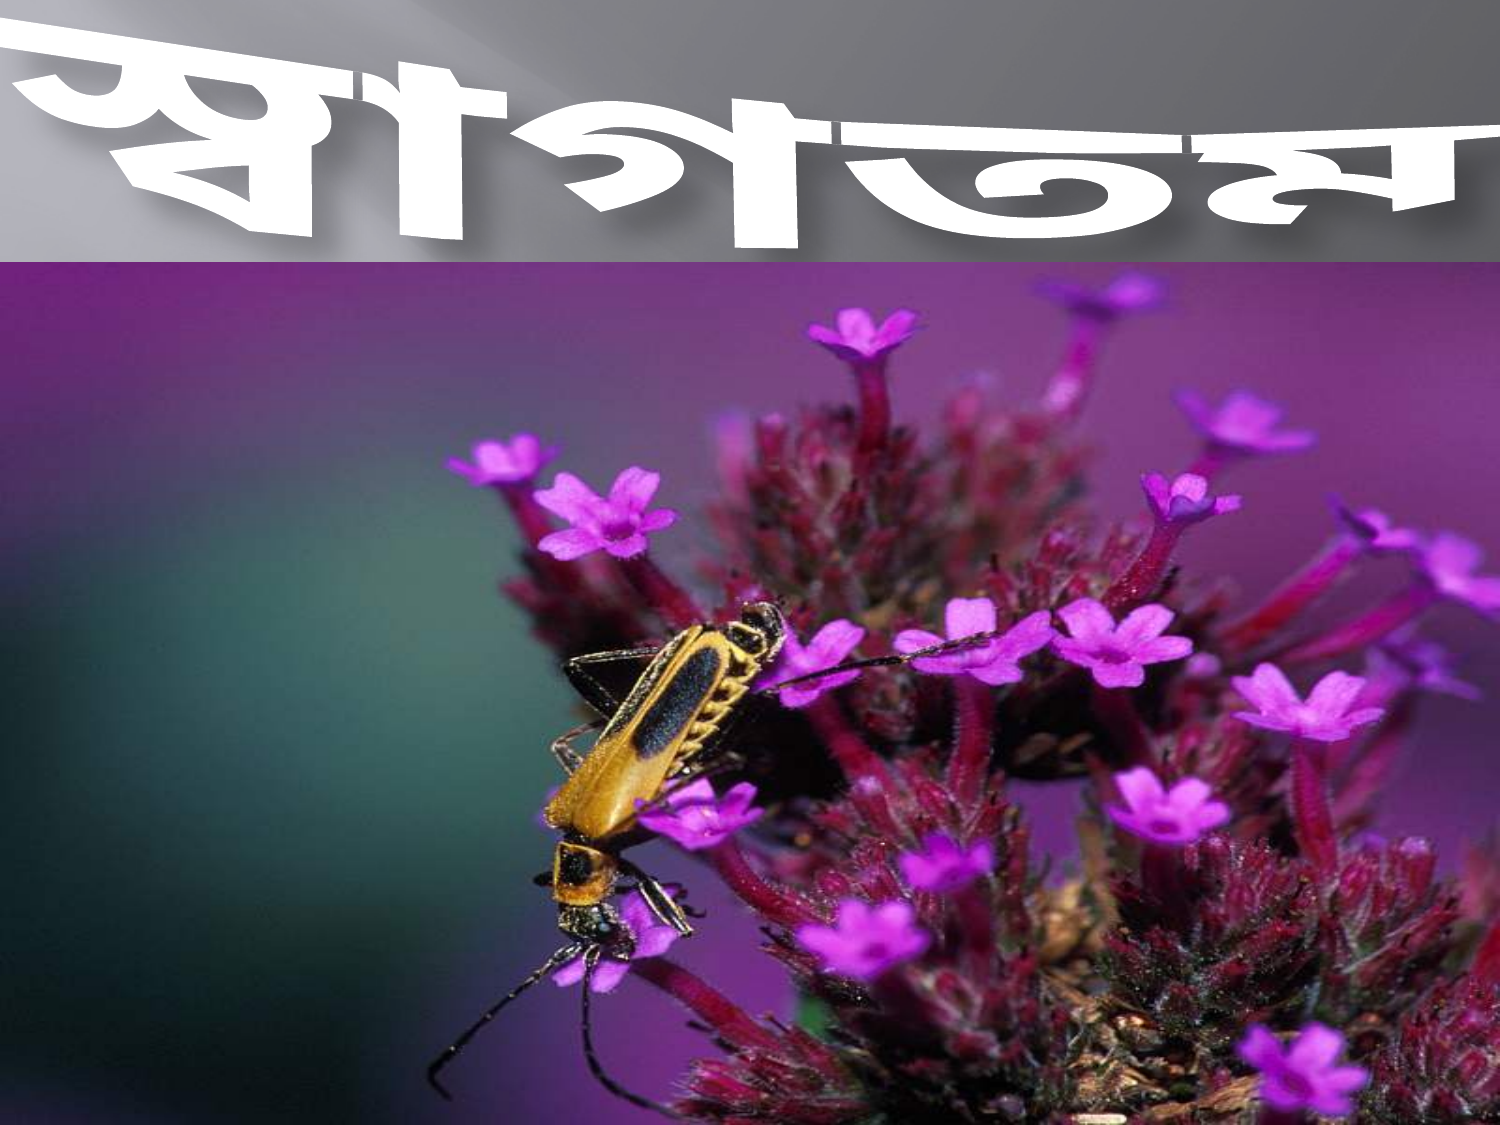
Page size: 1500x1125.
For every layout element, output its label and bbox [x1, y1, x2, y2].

picture [0, 262, 1500, 1125]
